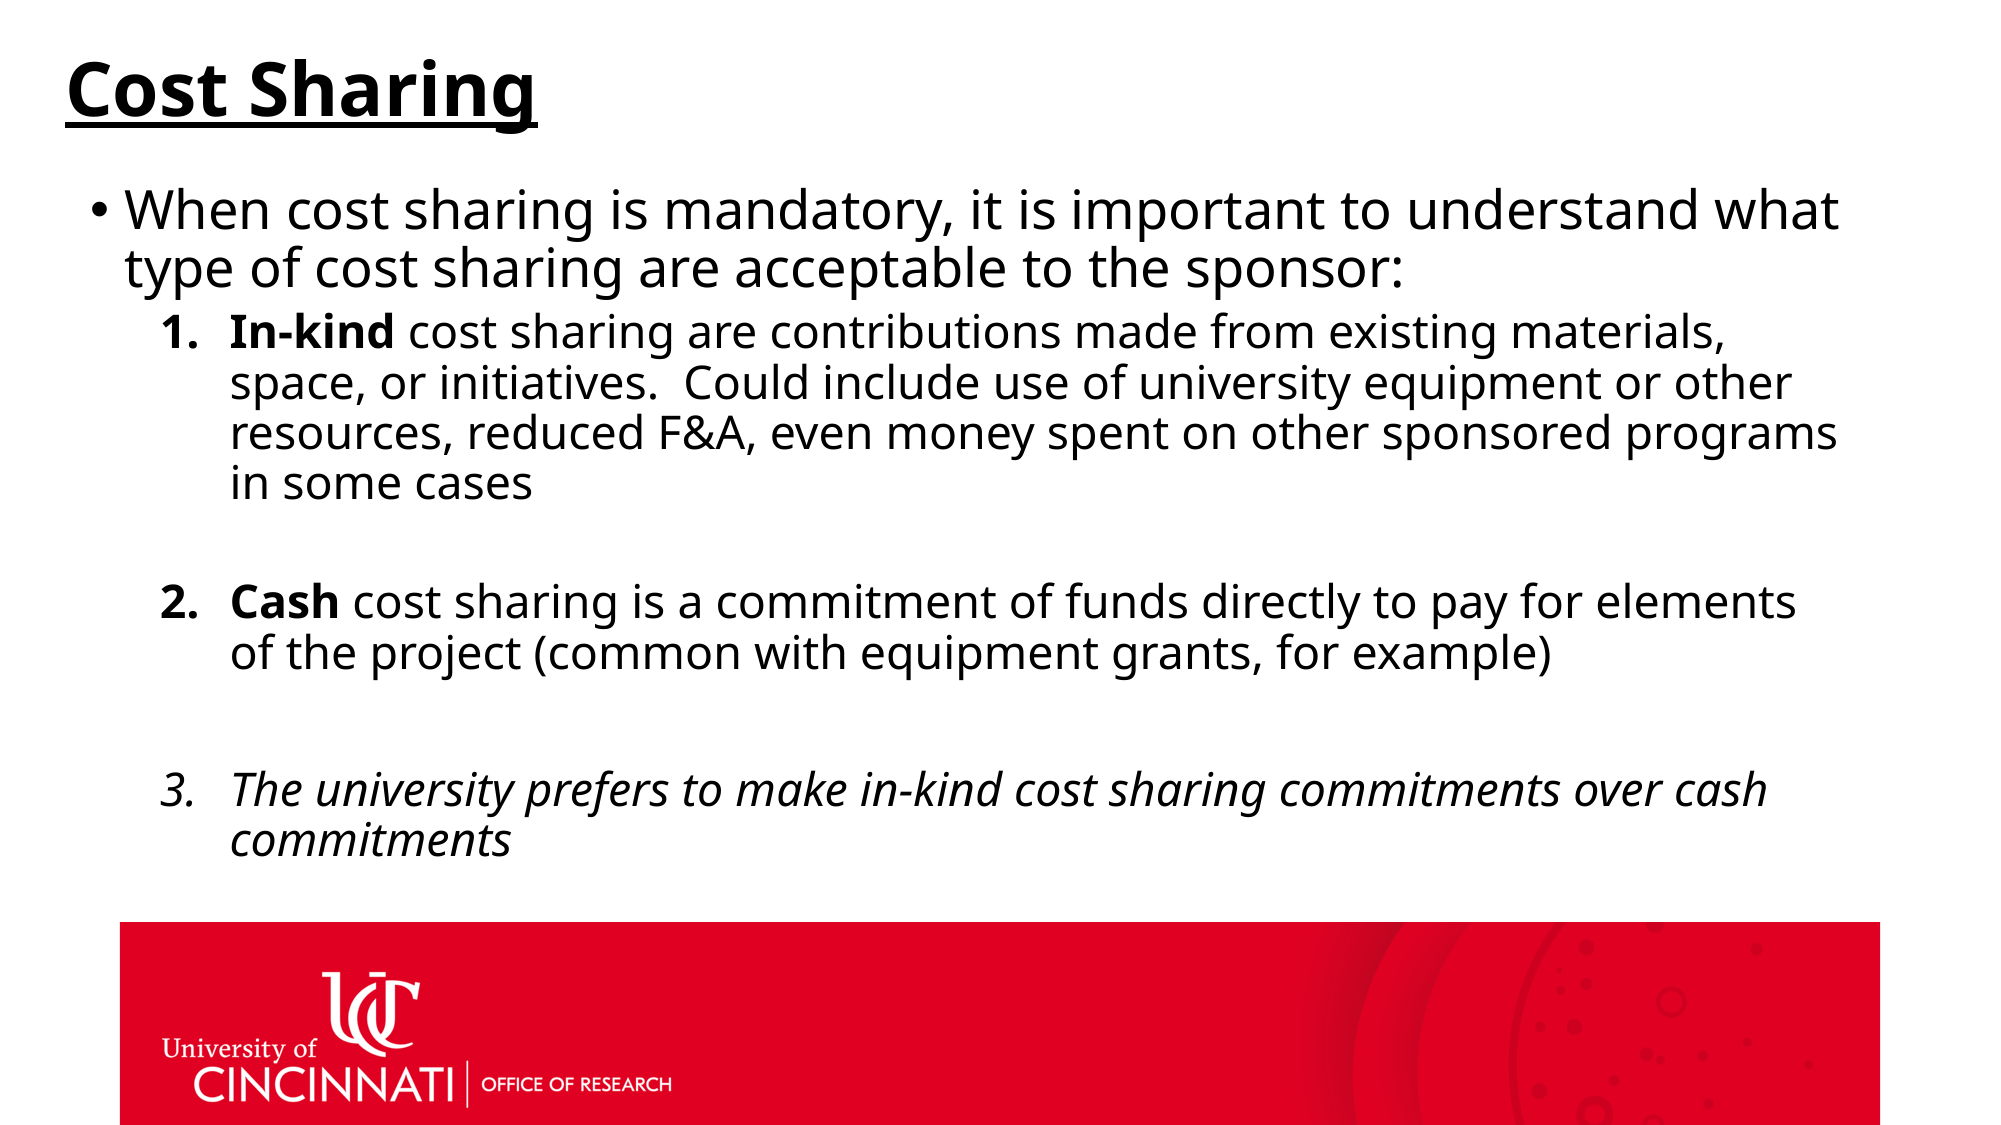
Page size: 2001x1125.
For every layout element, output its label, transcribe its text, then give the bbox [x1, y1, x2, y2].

title Cost Sharing [50, 24, 1897, 161]
list When cost sharing is mandatory, it is important to understand what type of cost sharing are acceptable to the sponsor: In-kind cost sharing are contributions made from existing materials, space, or initiatives. Could include use of university equipment or other resources, reduced F&A, even money spent on other sponsored programs in some cases Cash cost sharing is a commitment of funds directly to pay for elements of the project (common with equipment grants, for example) The university prefers to make in-kind cost sharing commitments over cash commitments [75, 174, 1863, 885]
picture [119, 922, 1881, 1125]
